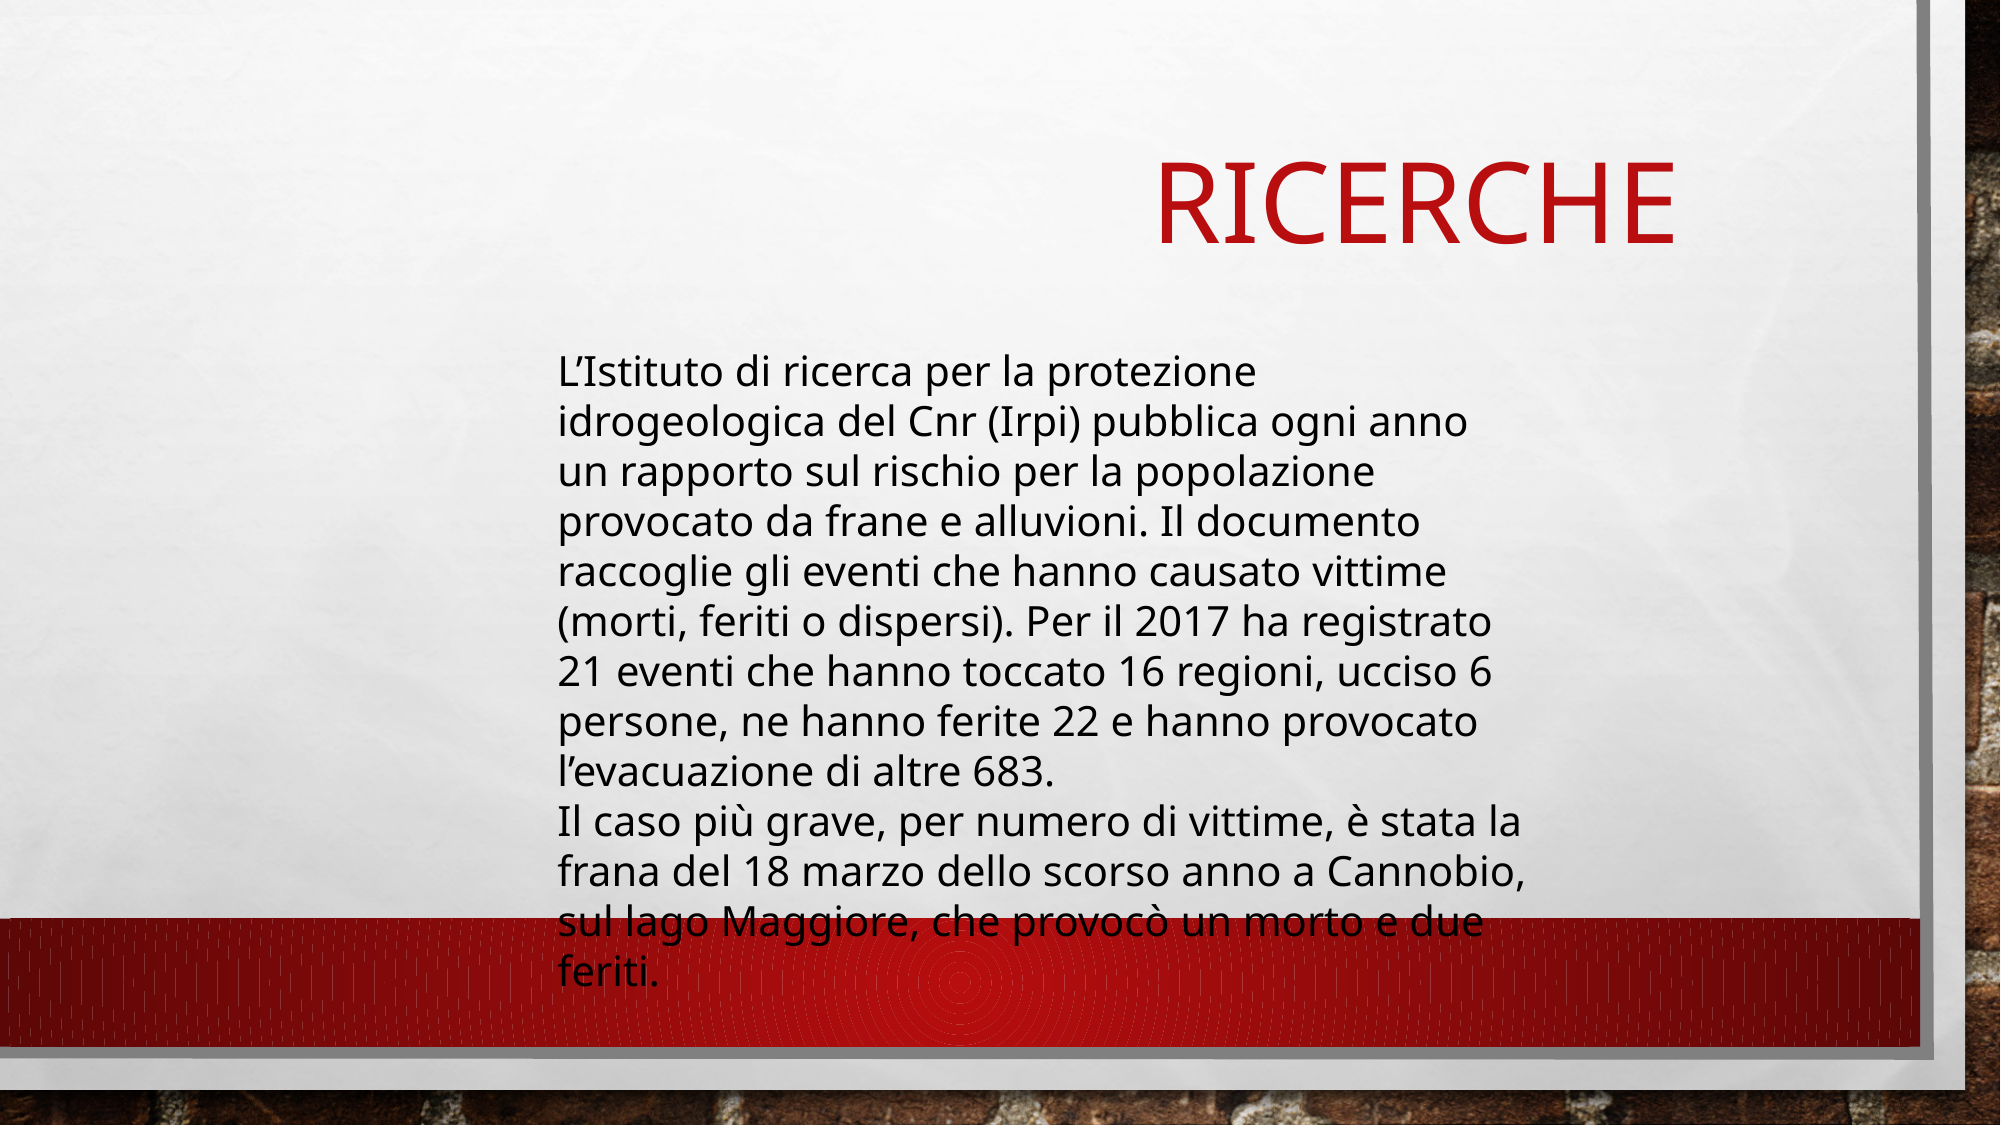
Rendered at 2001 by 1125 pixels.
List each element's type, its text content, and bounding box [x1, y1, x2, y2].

picture [0, 0, 2000, 1125]
title ricerche [112, 112, 1818, 302]
text_box L’Istituto di ricerca per la protezione idrogeologica del Cnr (Irpi) pubblica ogni anno un rapporto sul rischio per la popolazione provocato da frane e alluvioni. Il documento raccoglie gli eventi che hanno causato vittime (morti, feriti o dispersi). Per il 2017 ha registrato 21 eventi che hanno toccato 16 regioni, ucciso 6 persone, ne hanno ferite 22 e hanno provocato l’evacuazione di altre 683. Il caso più grave, per numero di vittime, è stata la frana del 18 marzo dello scorso anno a Cannobio, sul lago Maggiore, che provocò un morto e due feriti. [542, 337, 1543, 1103]
